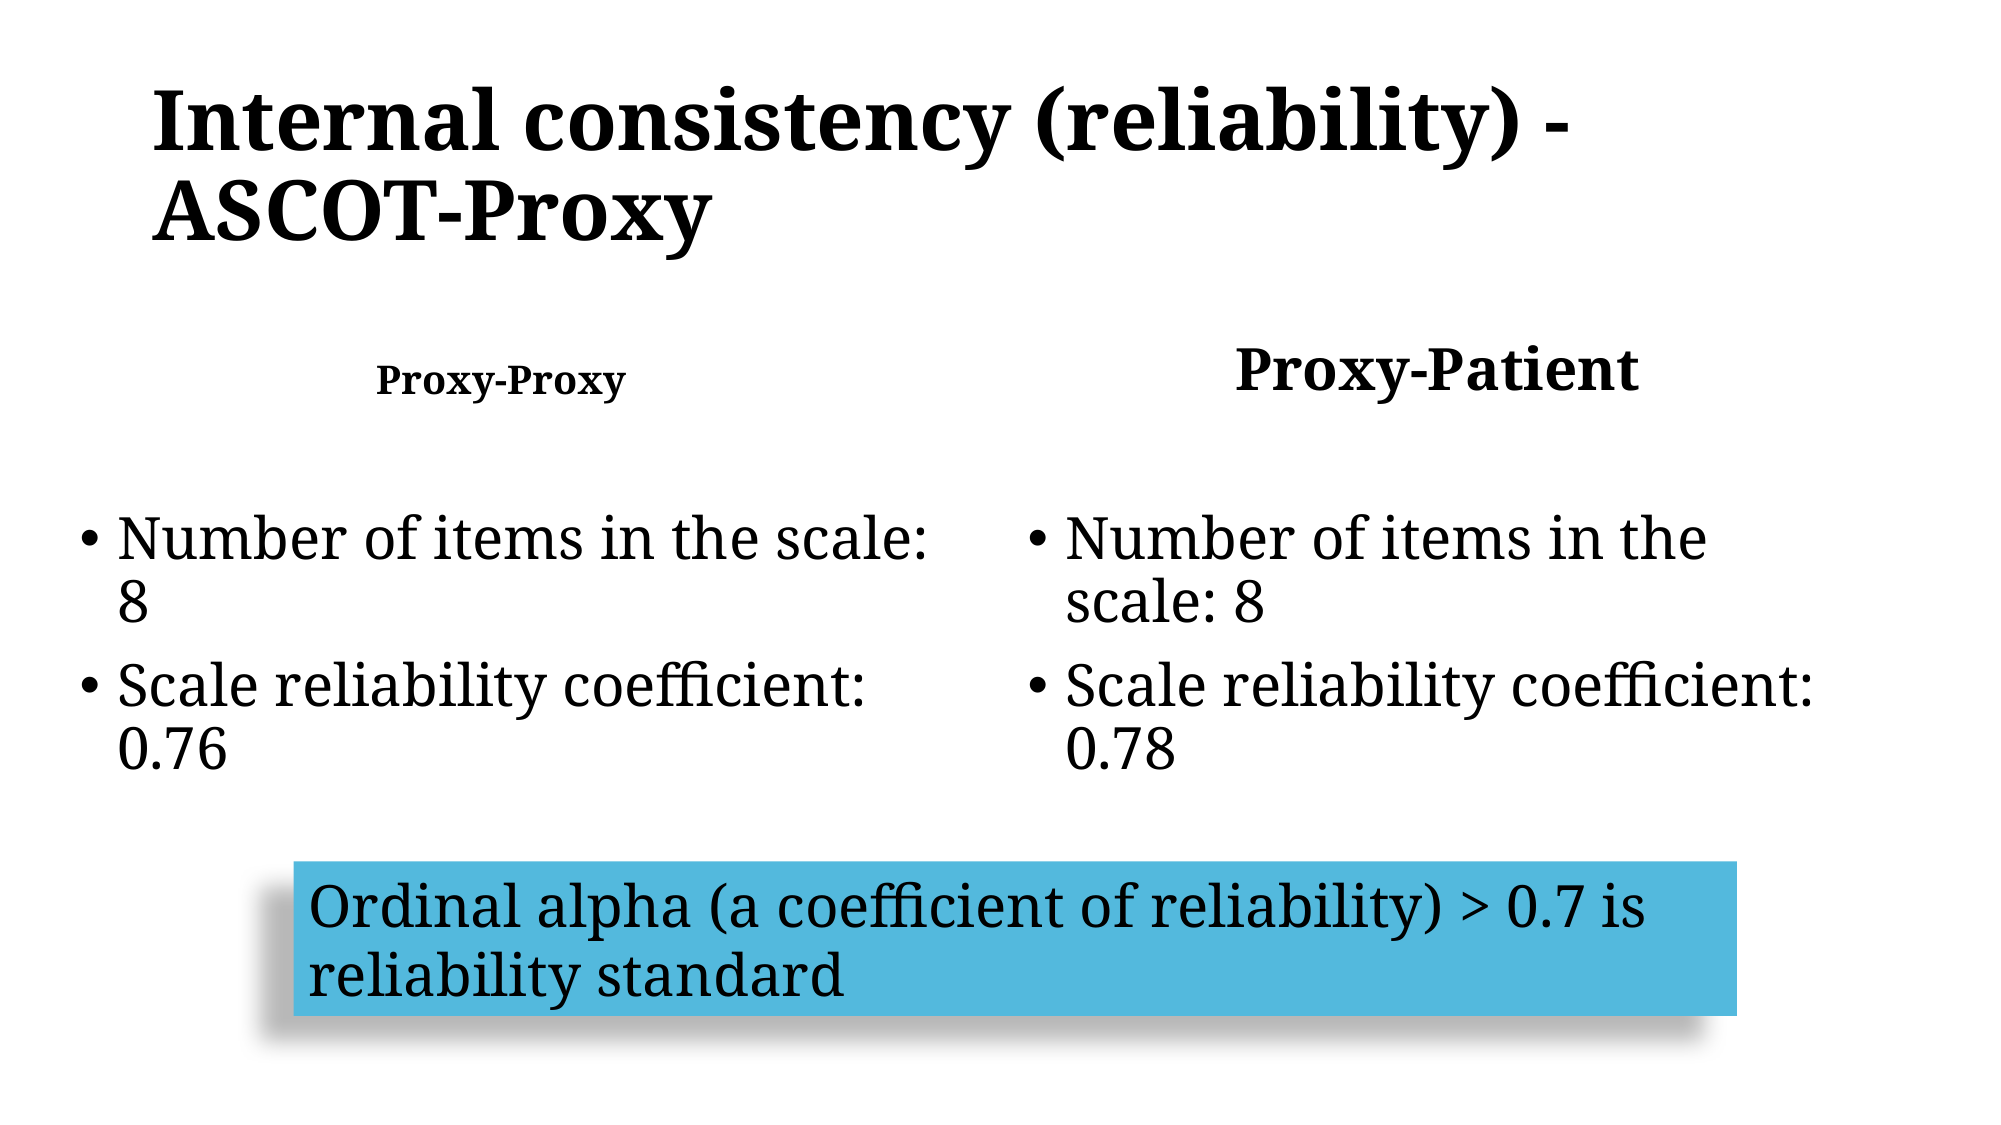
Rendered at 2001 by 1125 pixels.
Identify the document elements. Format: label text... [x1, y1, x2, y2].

list Number of items in the scale: 8 Scale reliability coefficient: 0.76 [64, 410, 984, 815]
list Proxy-Patient [1012, 275, 1863, 410]
list Number of items in the scale: 8 Scale reliability coefficient: 0.78 [1012, 410, 1863, 797]
text_box Ordinal alpha (a coefficient of reliability​) > 0.7 is reliability standard [293, 861, 1737, 1016]
list Proxy-Proxy [78, 275, 925, 410]
title Internal consistency (reliability) - ASCOT-Proxy [137, 59, 1896, 278]
